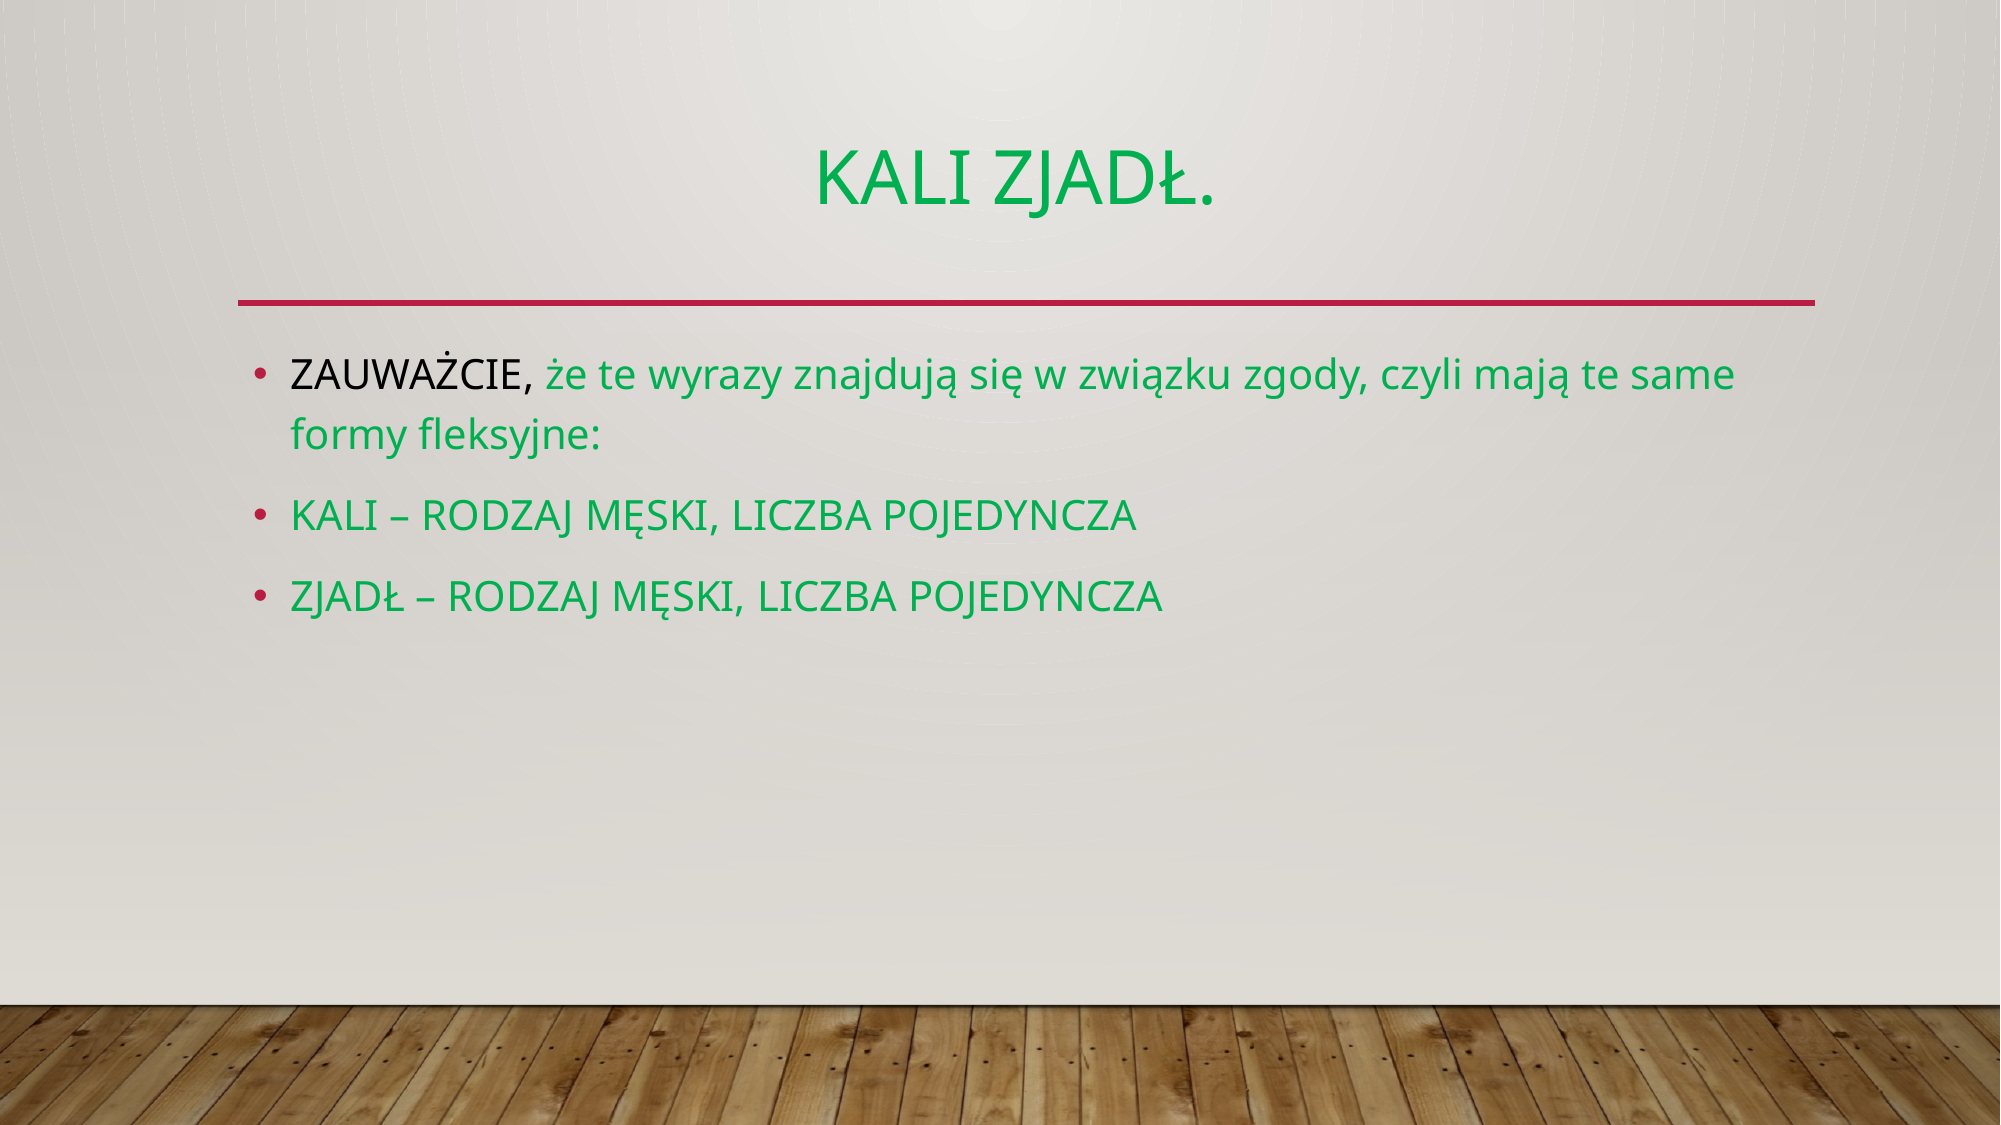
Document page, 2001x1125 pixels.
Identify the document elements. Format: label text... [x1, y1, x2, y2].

list ZAUWAŻCIE, że te wyrazy znajdują się w związku zgody, czyli mają te same formy fleksyjne: KALI – RODZAJ MĘSKI, LICZBA POJEDYNCZA ZJADŁ – RODZAJ MĘSKI, LICZBA POJEDYNCZA [238, 330, 1814, 897]
title KALI ZJADŁ. [238, 131, 1814, 305]
picture [0, 1005, 2000, 1125]
